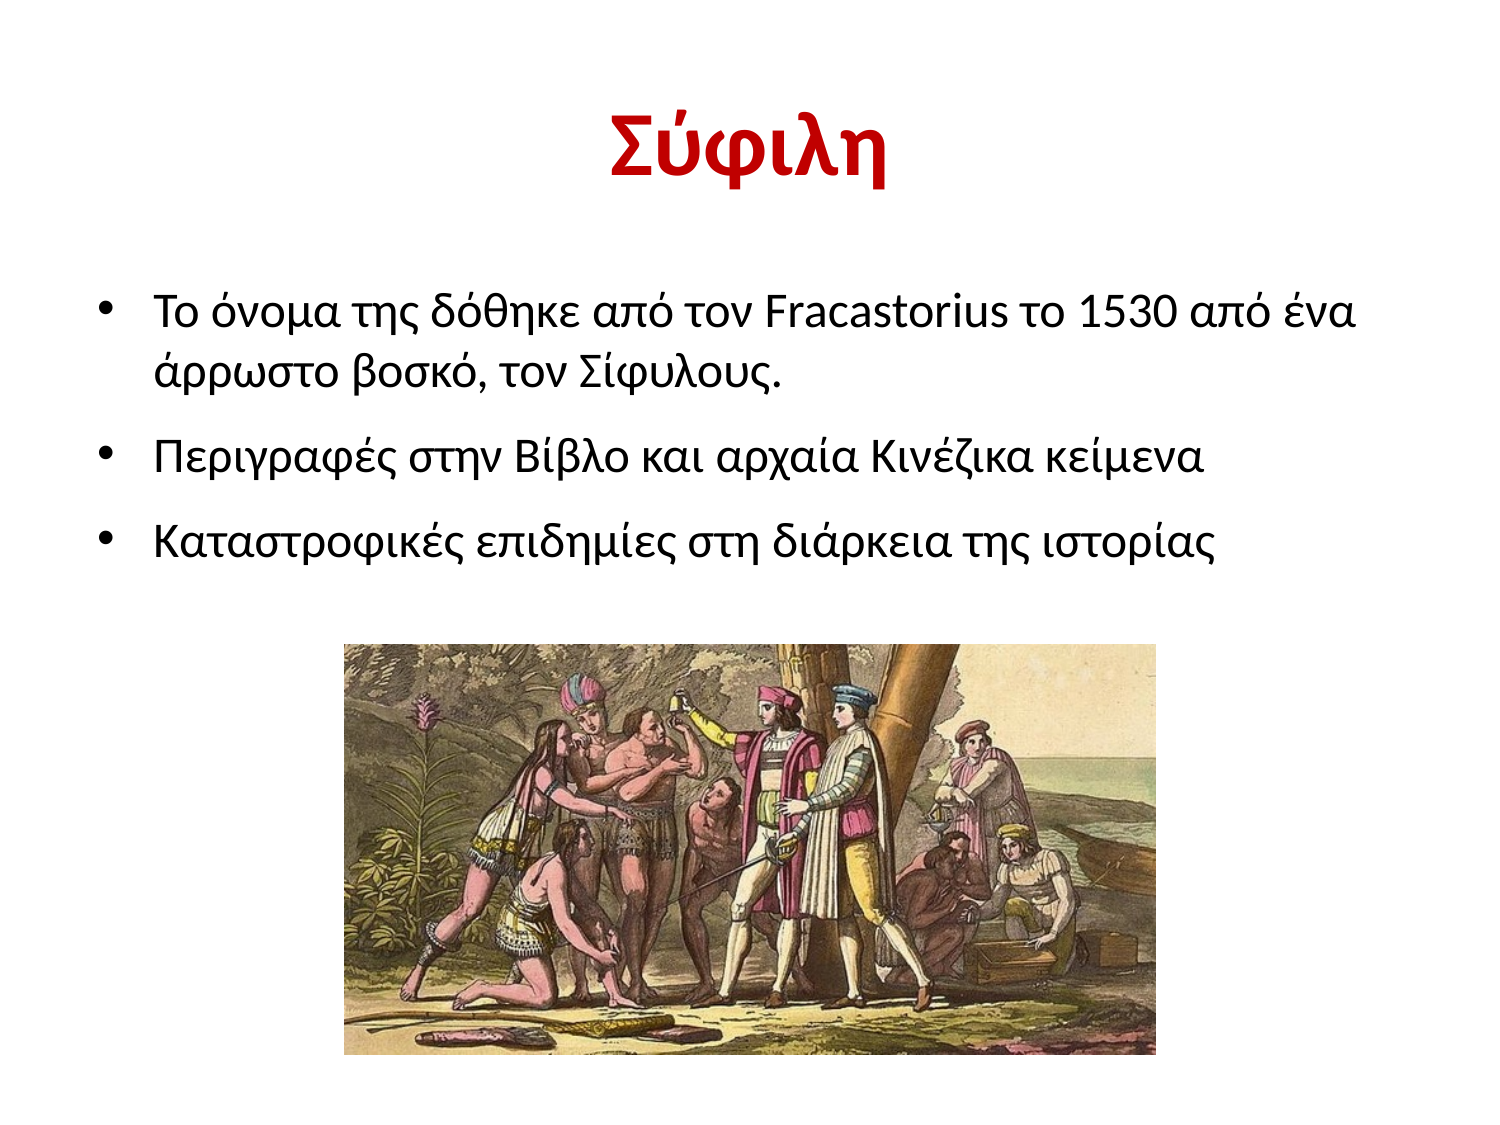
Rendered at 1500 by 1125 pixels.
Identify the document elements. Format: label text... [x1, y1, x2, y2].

title Σύφιλη [75, 45, 1425, 233]
list Το όνομα της δόθηκε από τον Fracastorius το 1530 από ένα άρρωστο βοσκό, τον Σίφυλους. Περιγραφές στην Βίβλο και αρχαία Κινέζικα κείμενα Καταστροφικές επιδημίες στη διάρκεια της ιστορίας [82, 269, 1432, 1008]
picture [344, 644, 1156, 1055]
